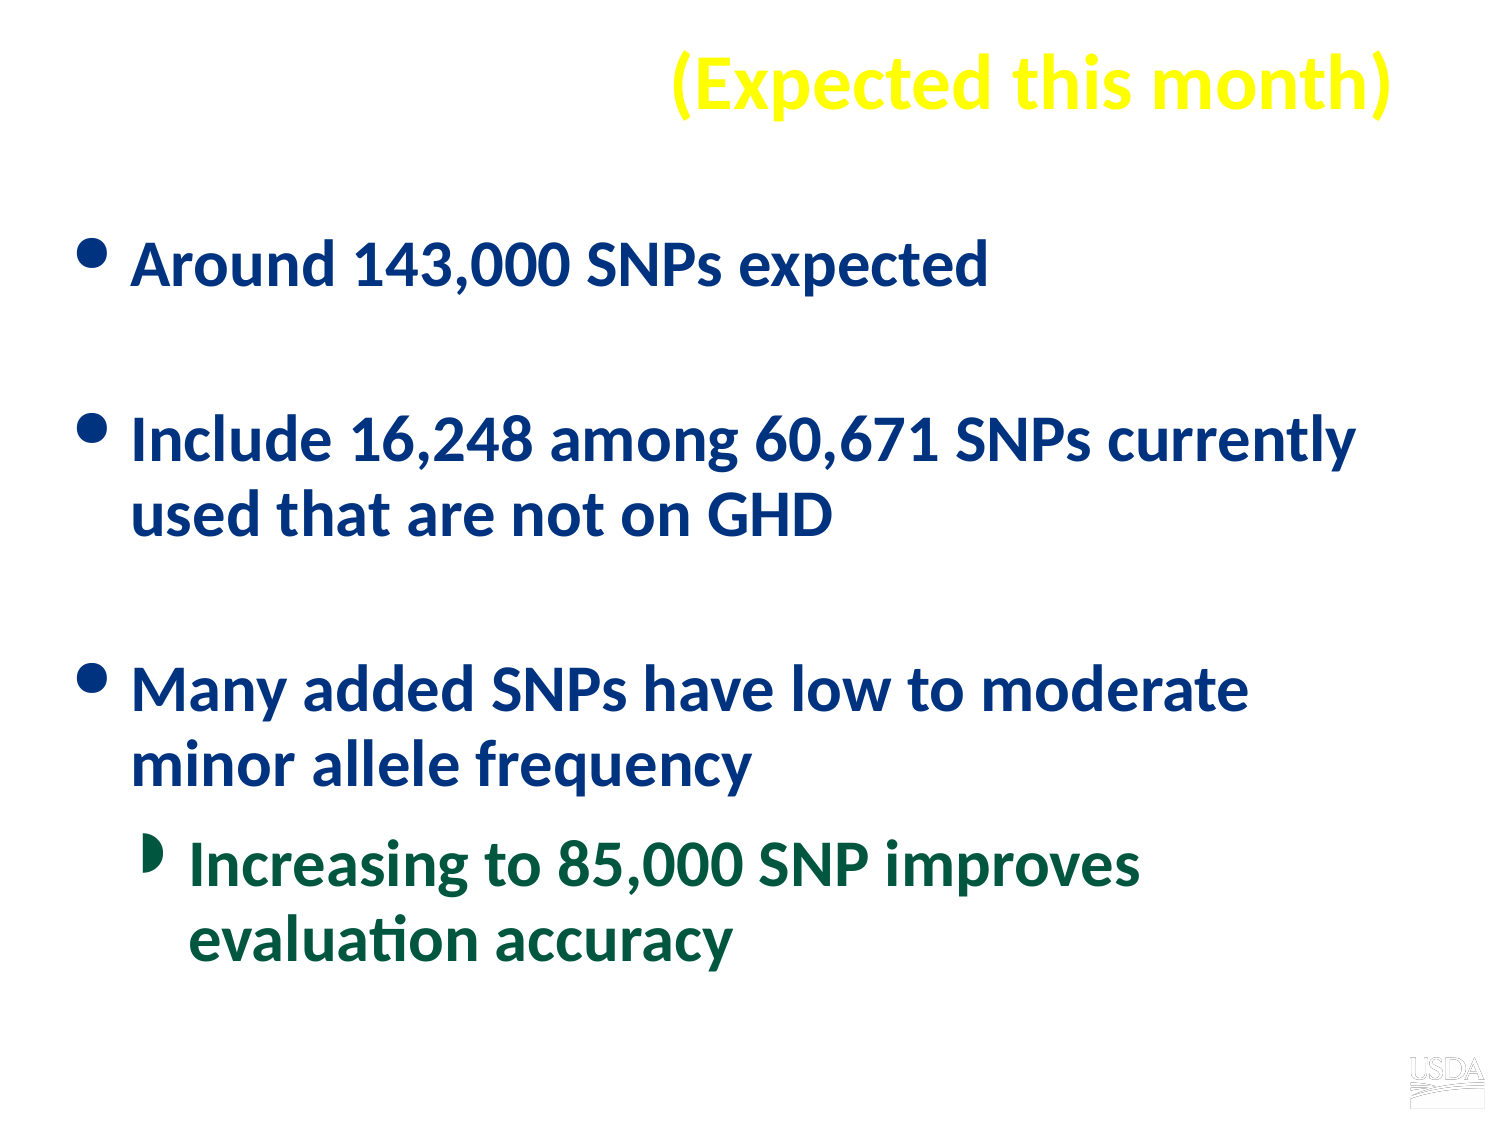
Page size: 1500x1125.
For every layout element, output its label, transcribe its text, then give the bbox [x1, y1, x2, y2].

title New GHD version (Expected this month) [74, 29, 1425, 127]
list Around 143,000 SNPs expected Include 16,248 among 60,671 SNPs currently used that are not on GHD Many added SNPs have low to moderate minor allele frequency Increasing to 85,000 SNP improves evaluation accuracy [74, 224, 1425, 983]
picture [1410, 1057, 1485, 1109]
